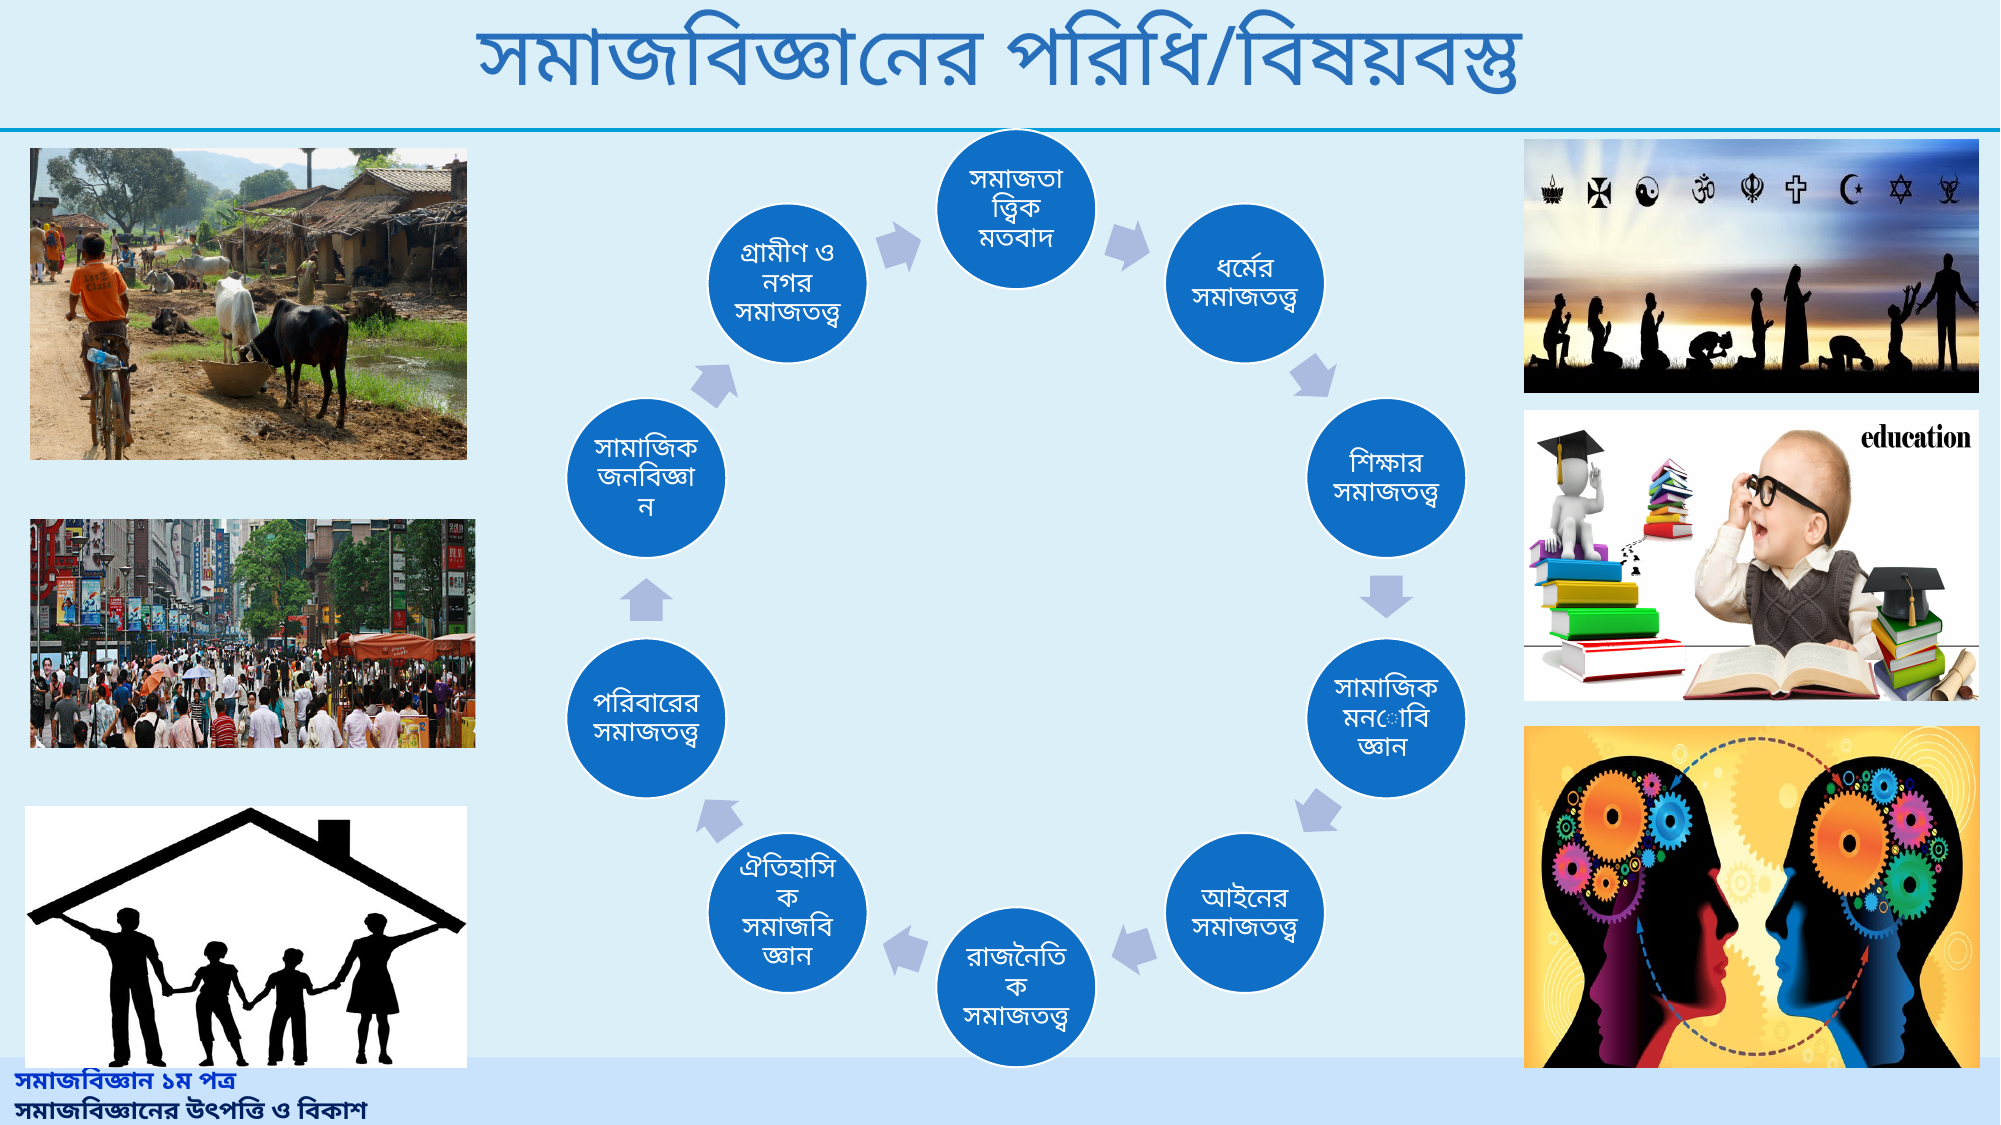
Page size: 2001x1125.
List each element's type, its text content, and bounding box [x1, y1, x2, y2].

picture [1524, 410, 1979, 702]
picture [1524, 139, 1979, 393]
picture [30, 147, 441, 461]
picture [25, 805, 441, 1068]
title সমাজবিজ্ঞানের পরিধি/বিষয়বস্তু [0, 0, 2000, 114]
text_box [441, 128, 1592, 1068]
picture [30, 518, 441, 748]
picture [1524, 726, 1980, 1069]
